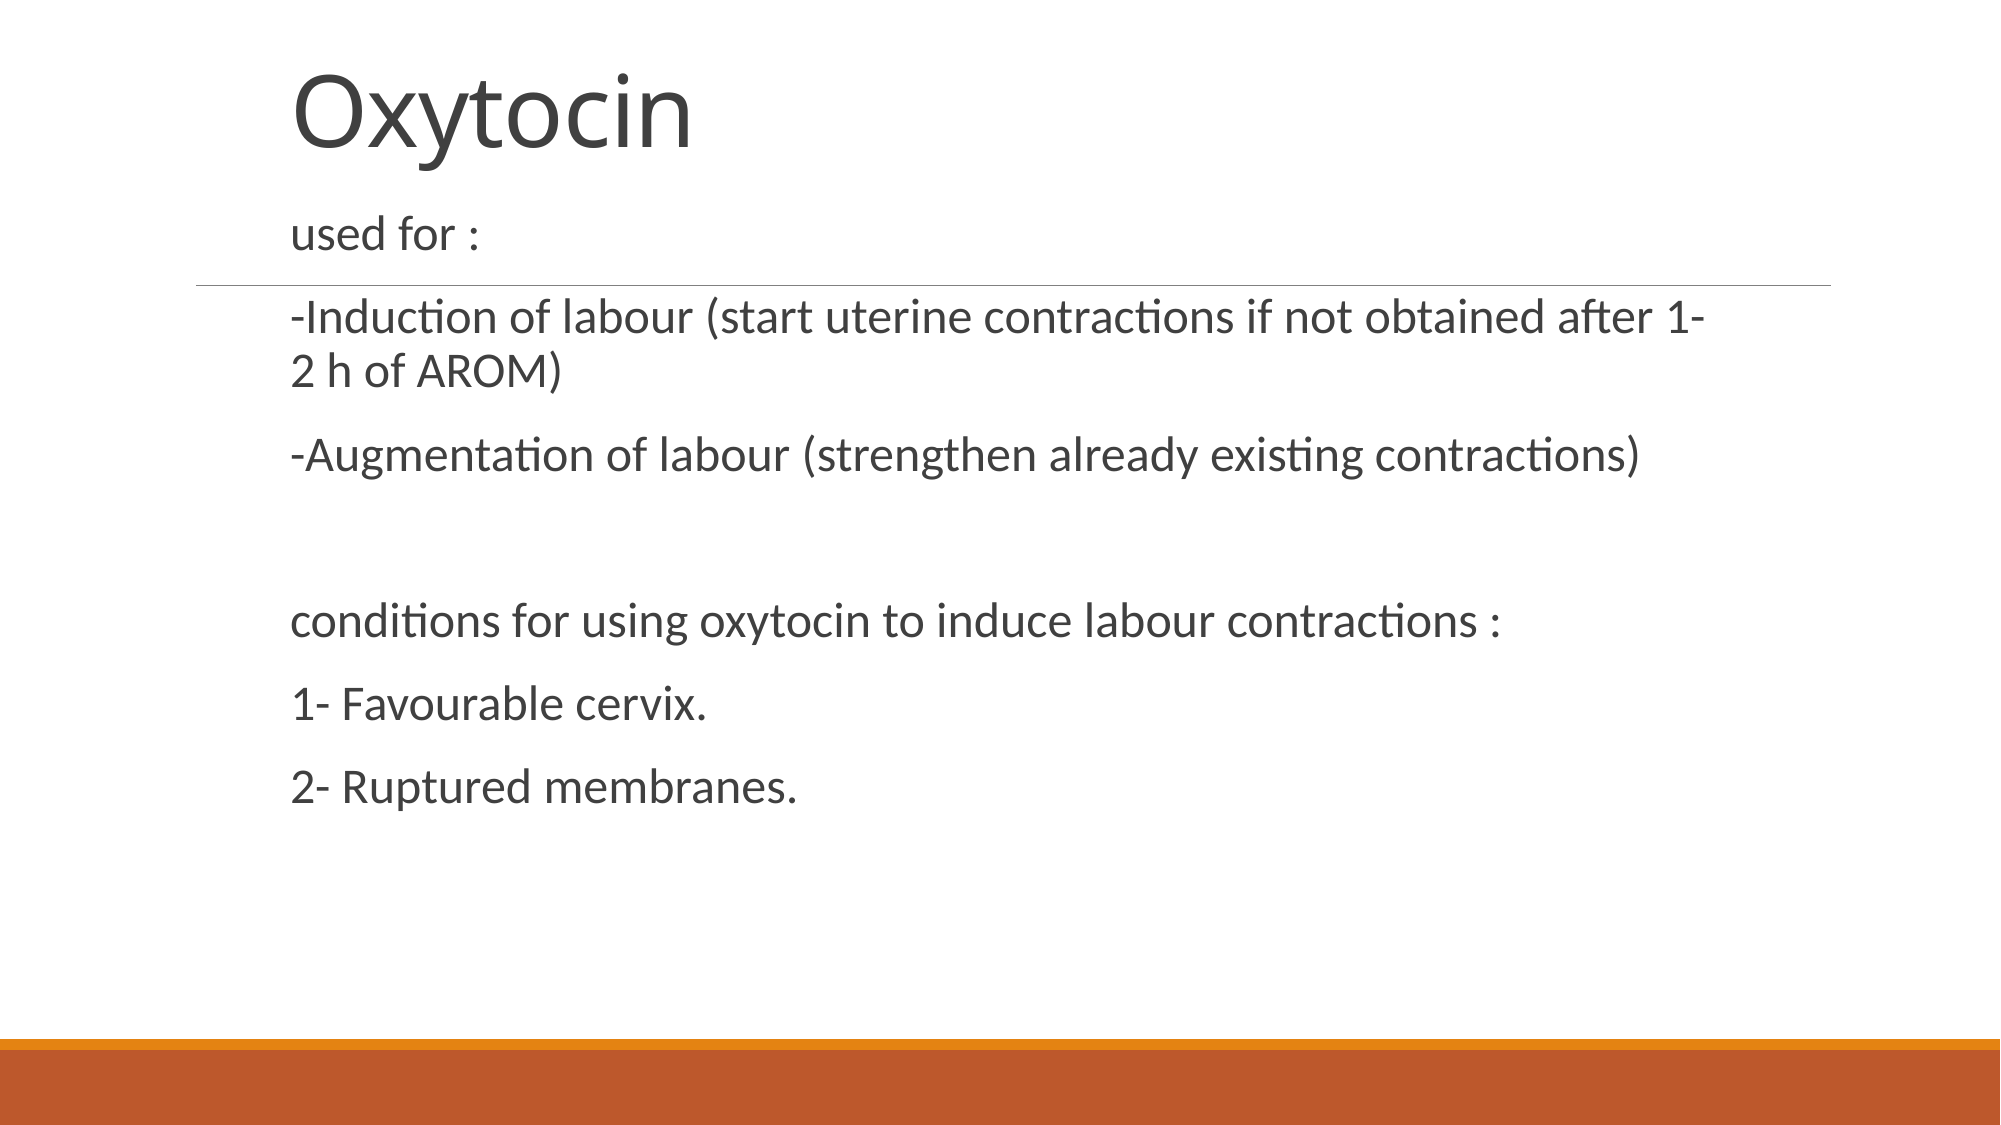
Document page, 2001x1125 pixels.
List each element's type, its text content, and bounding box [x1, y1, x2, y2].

list used for : -Induction of labour (start uterine contractions if not obtained after 1-2 h of AROM) -Augmentation of labour (strengthen already existing contractions) conditions for using oxytocin to induce labour contractions : 1- Favourable cervix. 2- Ruptured membranes. [275, 200, 1725, 1100]
title Oxytocin [275, 12, 1725, 175]
